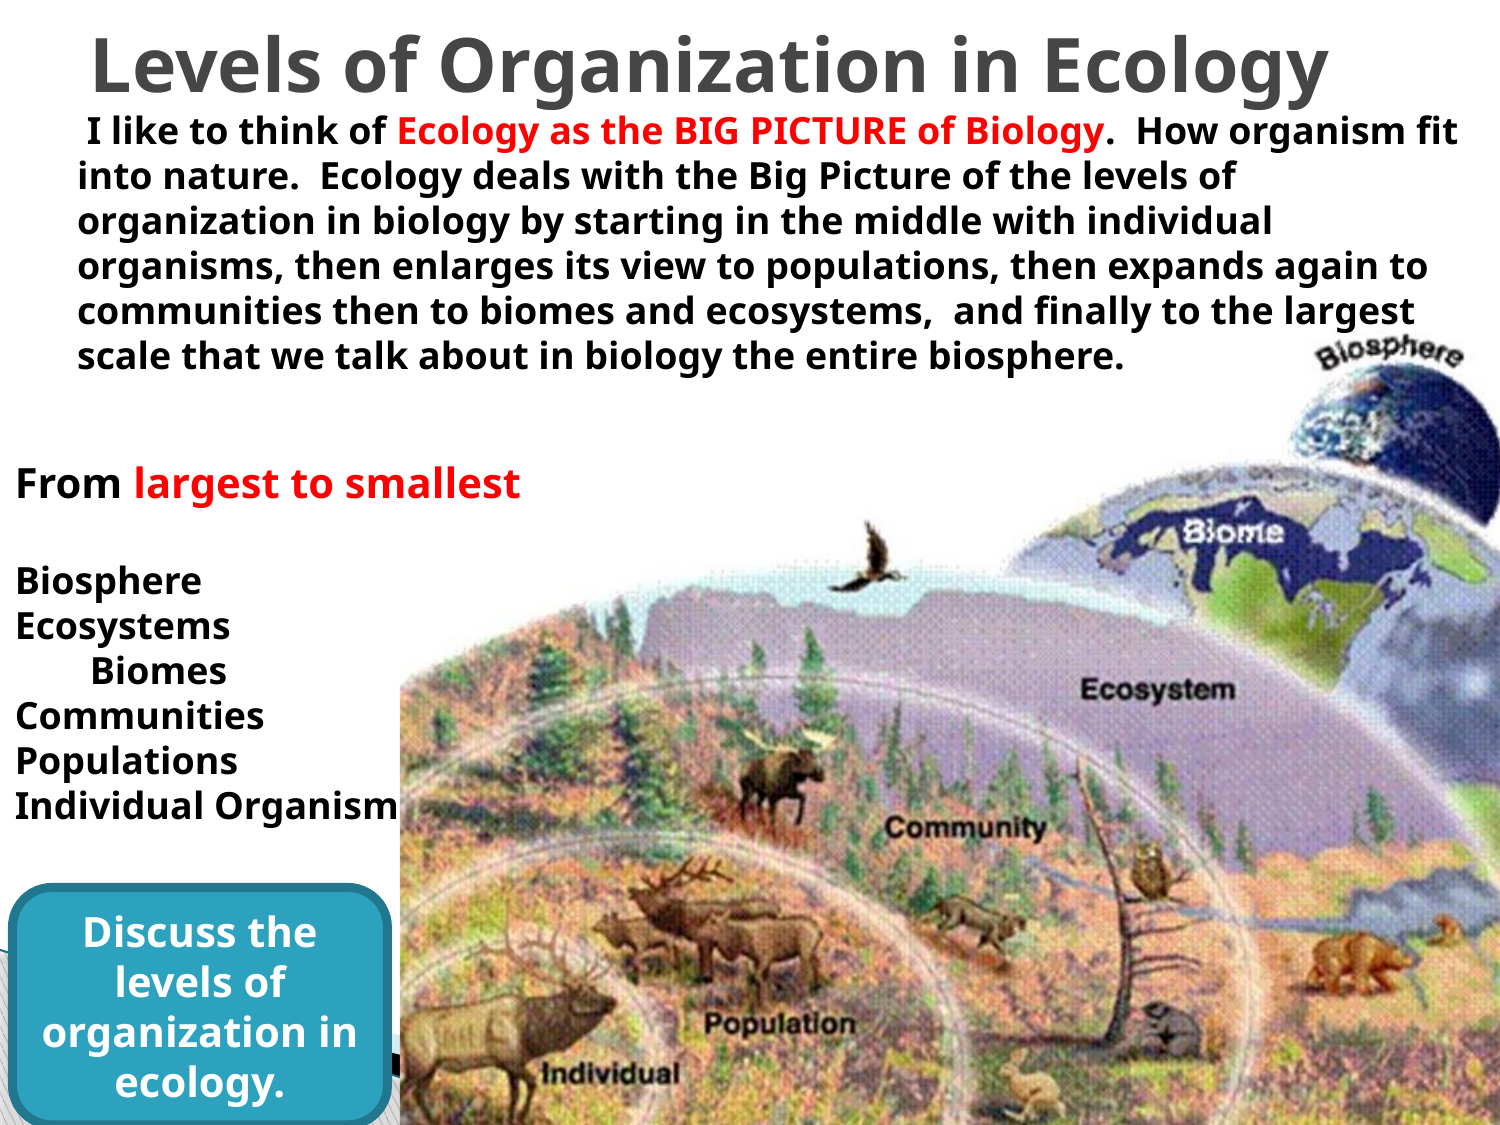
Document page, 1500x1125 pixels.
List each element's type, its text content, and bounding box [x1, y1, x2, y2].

text_box I like to think of Ecology as the BIG PICTURE of Biology. How organism fit into nature. Ecology deals with the Big Picture of the levels of organization in biology by starting in the middle with individual organisms, then enlarges its view to populations, then expands again to communities then to biomes and ecosystems, and finally to the largest scale that we talk about in biology the entire biosphere. [62, 99, 1475, 385]
text_box From largest to smallest Biosphere Ecosystems Biomes Communities Populations Individual Organism [0, 449, 393, 880]
title Levels of Organization in Ecology [75, 0, 1425, 99]
text_box Discuss the levels of organization in ecology. [7, 882, 392, 1125]
picture [399, 312, 1500, 1125]
